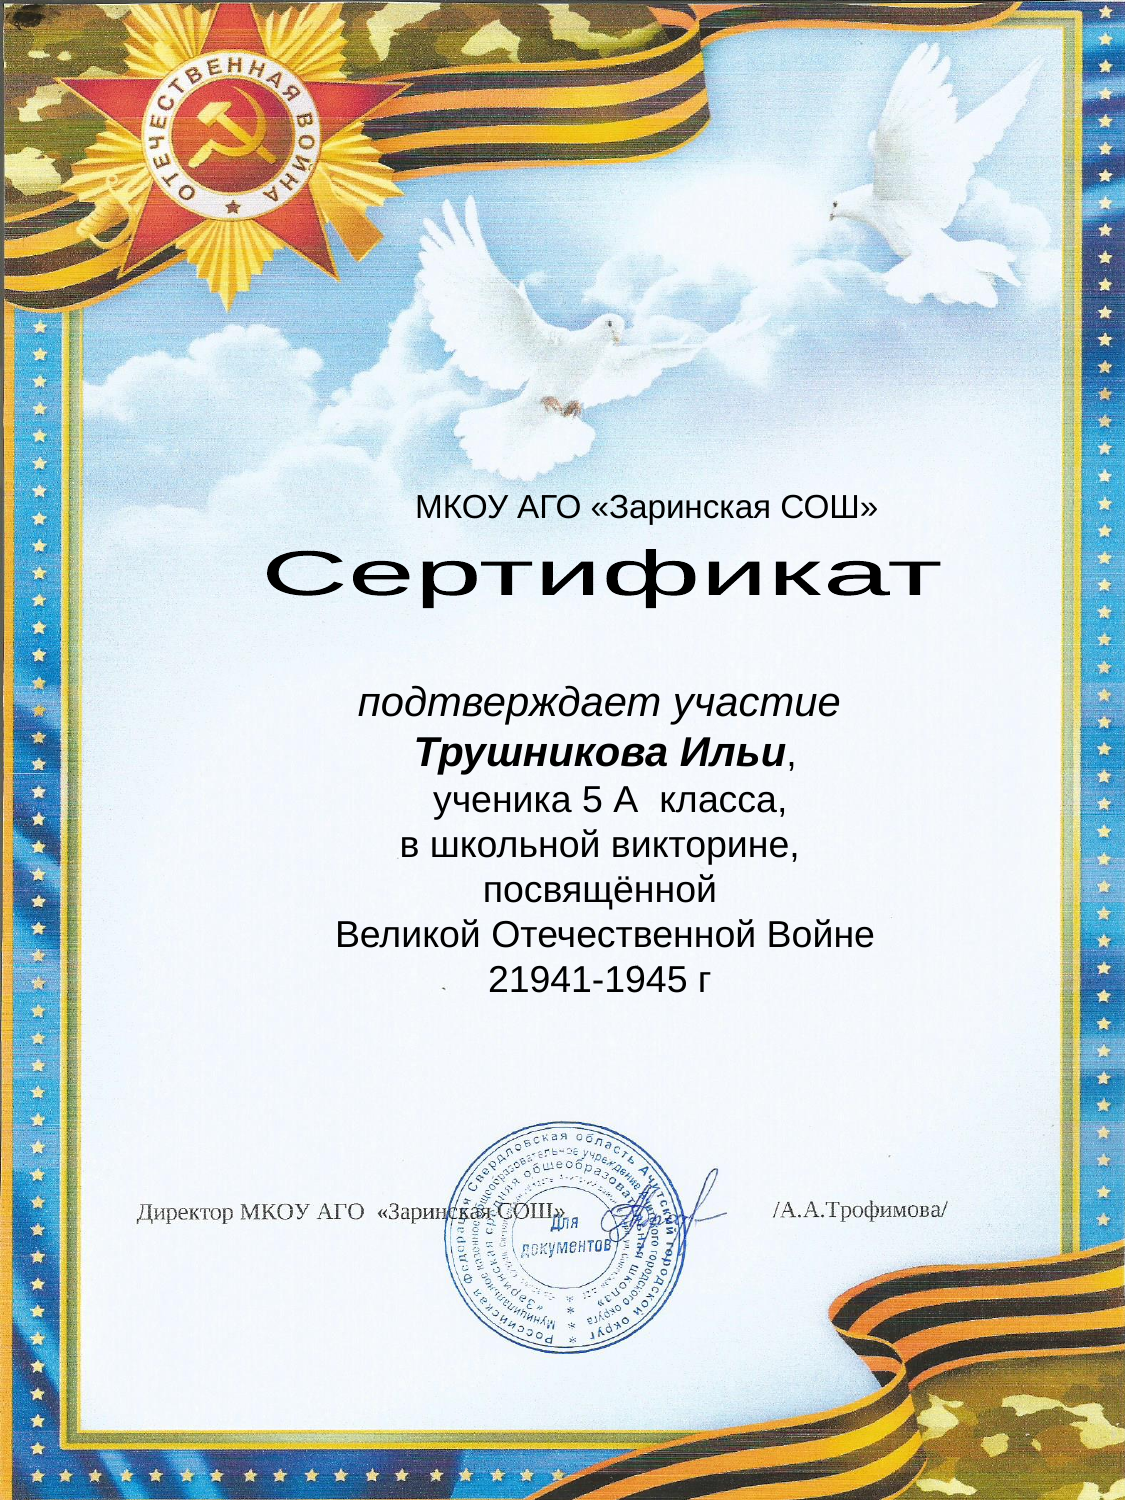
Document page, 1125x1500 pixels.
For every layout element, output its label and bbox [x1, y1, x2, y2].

list [0, 0, 1125, 1500]
